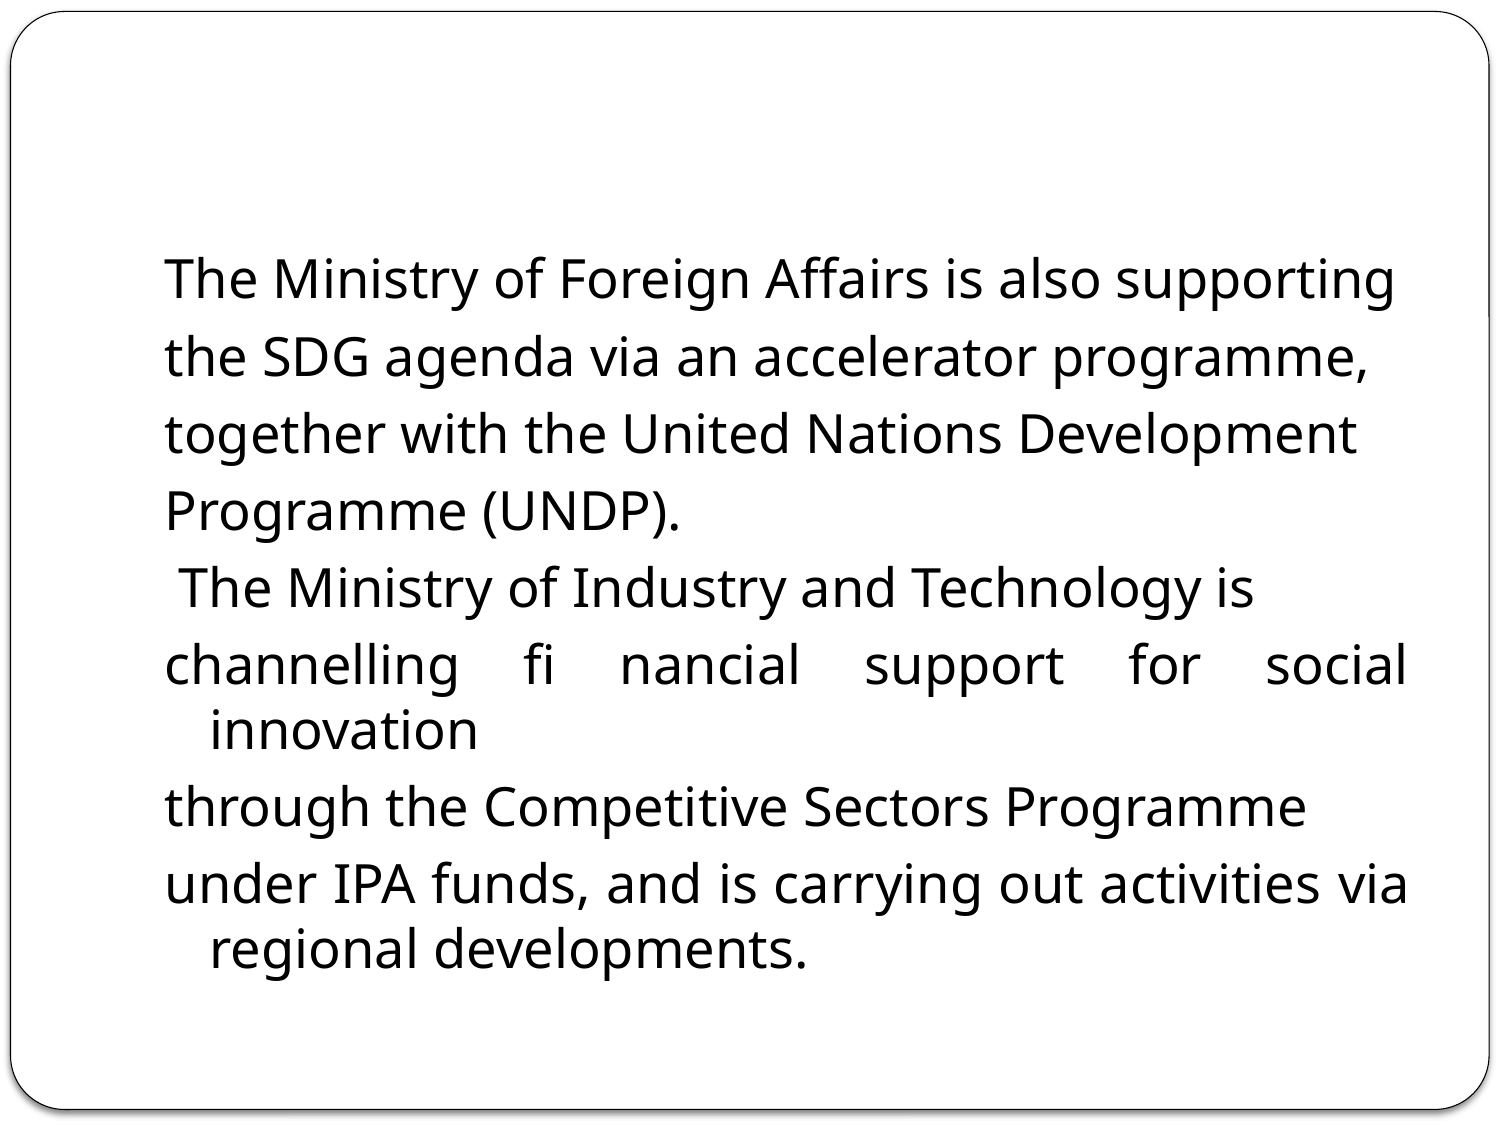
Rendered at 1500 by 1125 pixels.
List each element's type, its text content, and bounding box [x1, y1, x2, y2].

list The Ministry of Foreign Affairs is also supporting the SDG agenda via an accelerator programme, together with the United Nations Development Programme (UNDP). The Ministry of Industry and Technology is channelling fi nancial support for social innovation through the Competitive Sectors Programme under IPA funds, and is carrying out activities via regional developments. [150, 237, 1425, 988]
